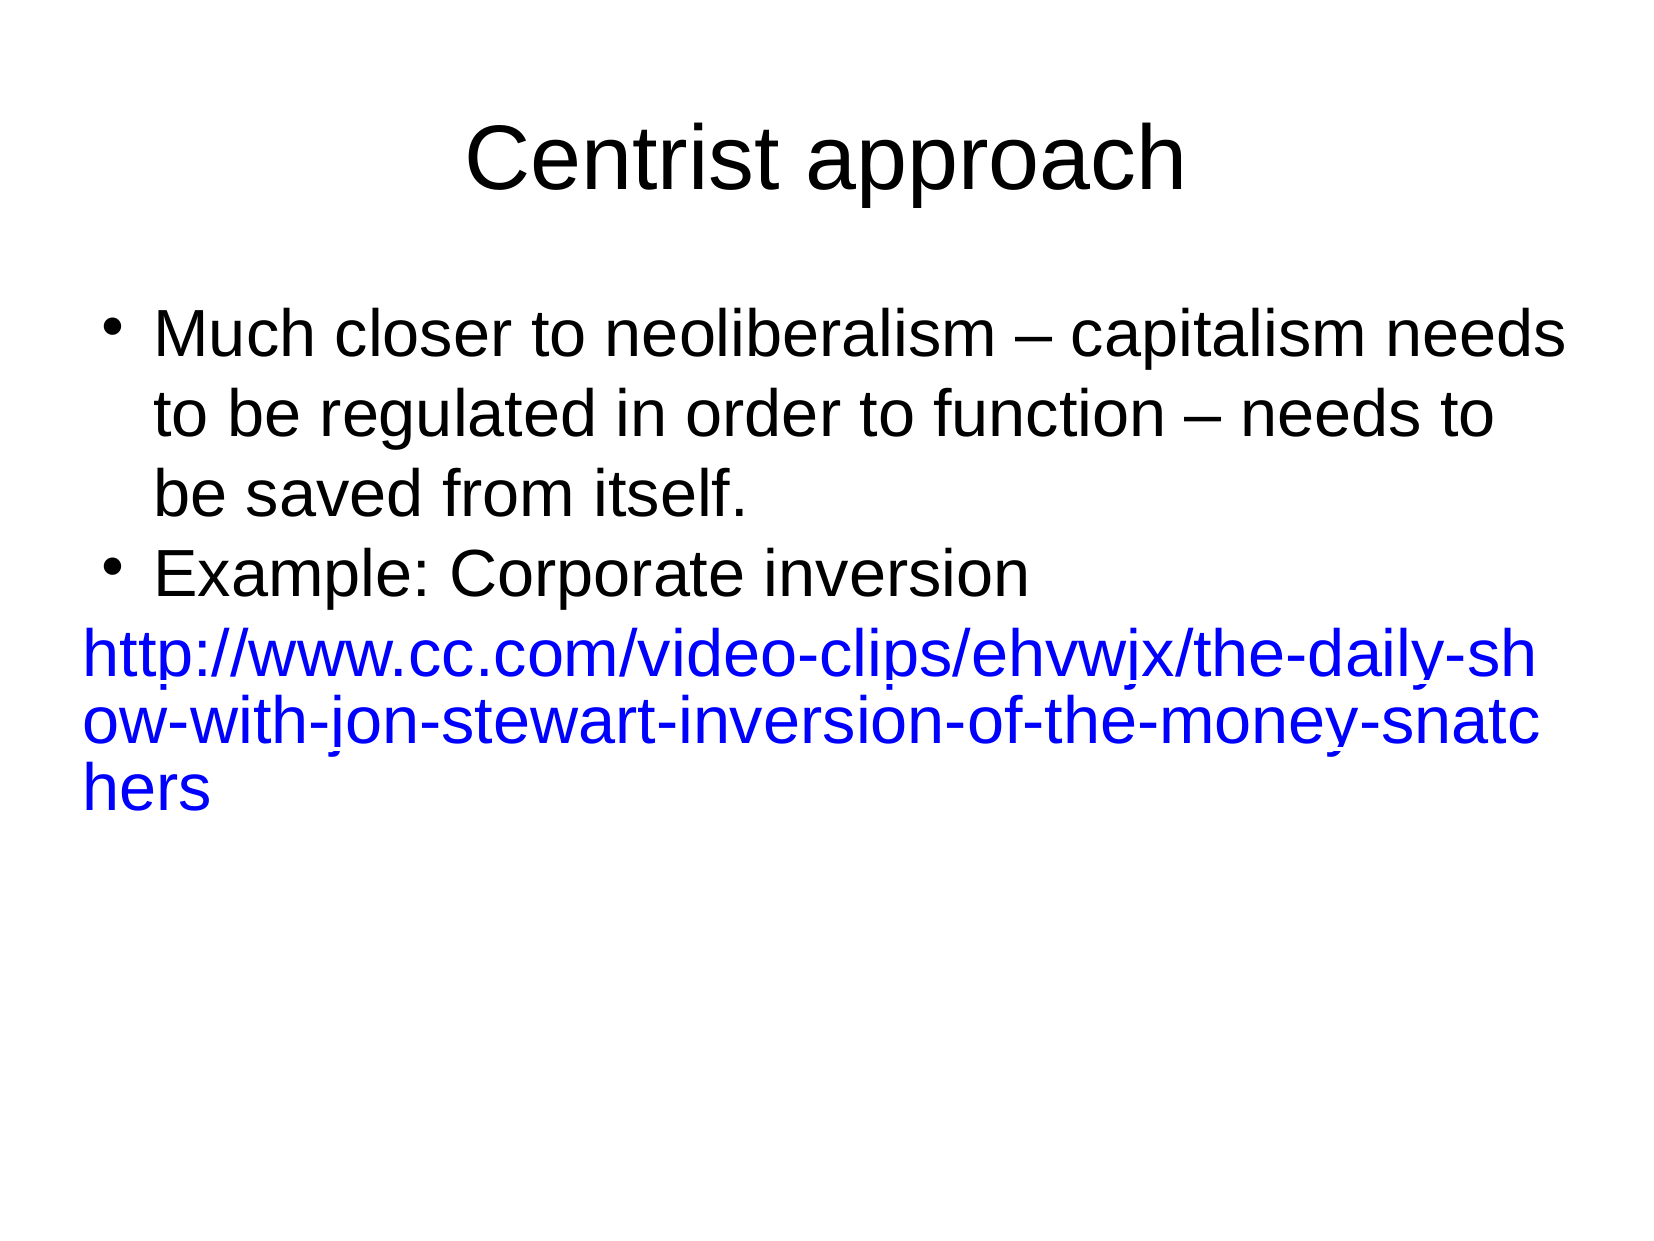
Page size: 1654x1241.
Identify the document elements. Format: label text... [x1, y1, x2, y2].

text_box Much closer to neoliberalism – capitalism needs to be regulated in order to function – needs to be saved from itself. Example: Corporate inversion http://www.cc.com/video-clips/ehvwjx/the-daily-show-with-jon-stewart-inversion-of-the-money-snatchers [82, 290, 1570, 1009]
text_box Centrist approach [82, 49, 1570, 256]
